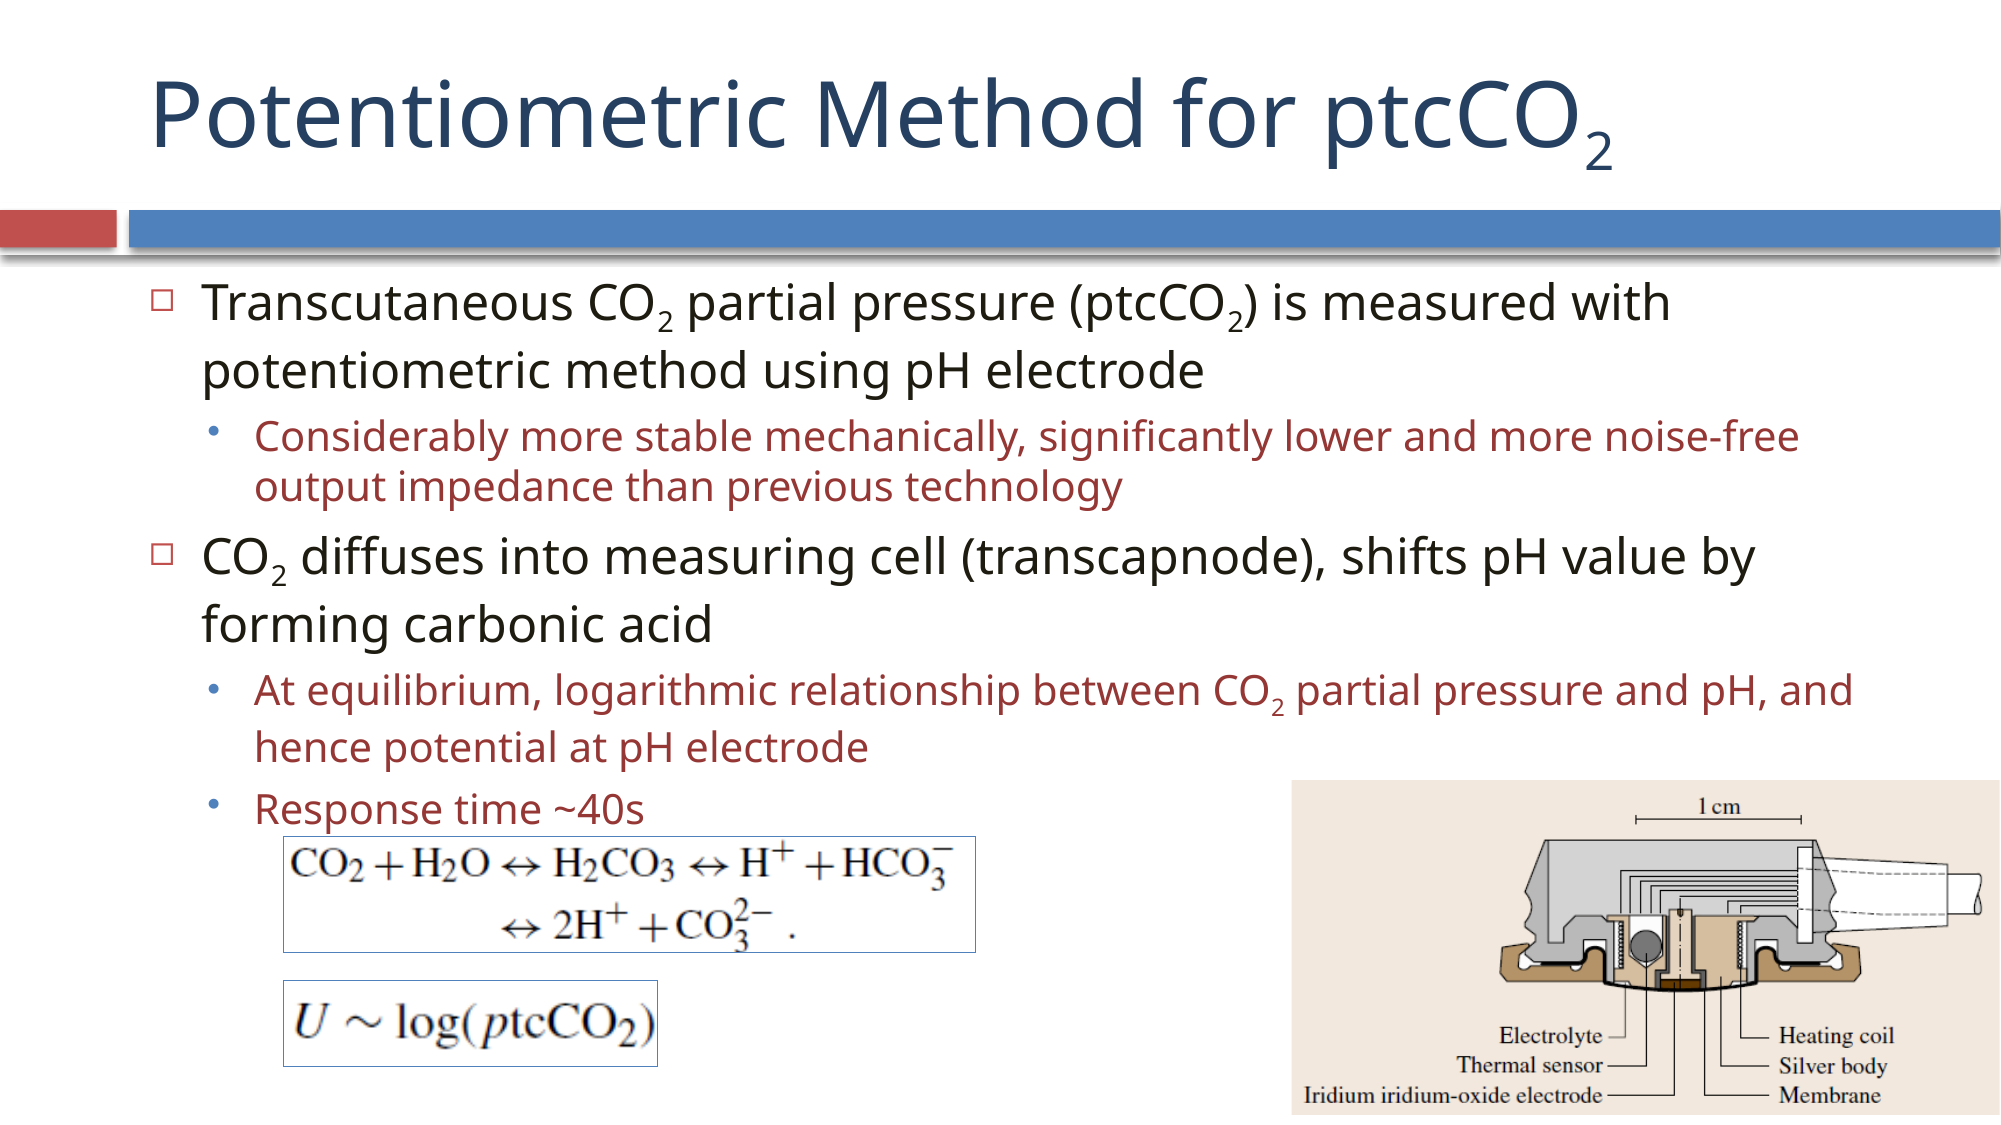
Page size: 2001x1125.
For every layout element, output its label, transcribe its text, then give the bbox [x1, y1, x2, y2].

title Potentiometric Method for ptcCO2 [133, 37, 1918, 200]
picture [1291, 780, 2000, 1116]
picture [283, 980, 659, 1067]
picture [283, 835, 977, 953]
list Transcutaneous CO2 partial pressure (ptcCO2) is measured with potentiometric method using pH electrode Considerably more stable mechanically, significantly lower and more noise-free output impedance than previous technology CO2 diffuses into measuring cell (transcapnode), shifts pH value by forming carbonic acid At equilibrium, logarithmic relationship between CO2 partial pressure and pH, and hence potential at pH electrode Response time ~40s [133, 262, 1918, 1000]
